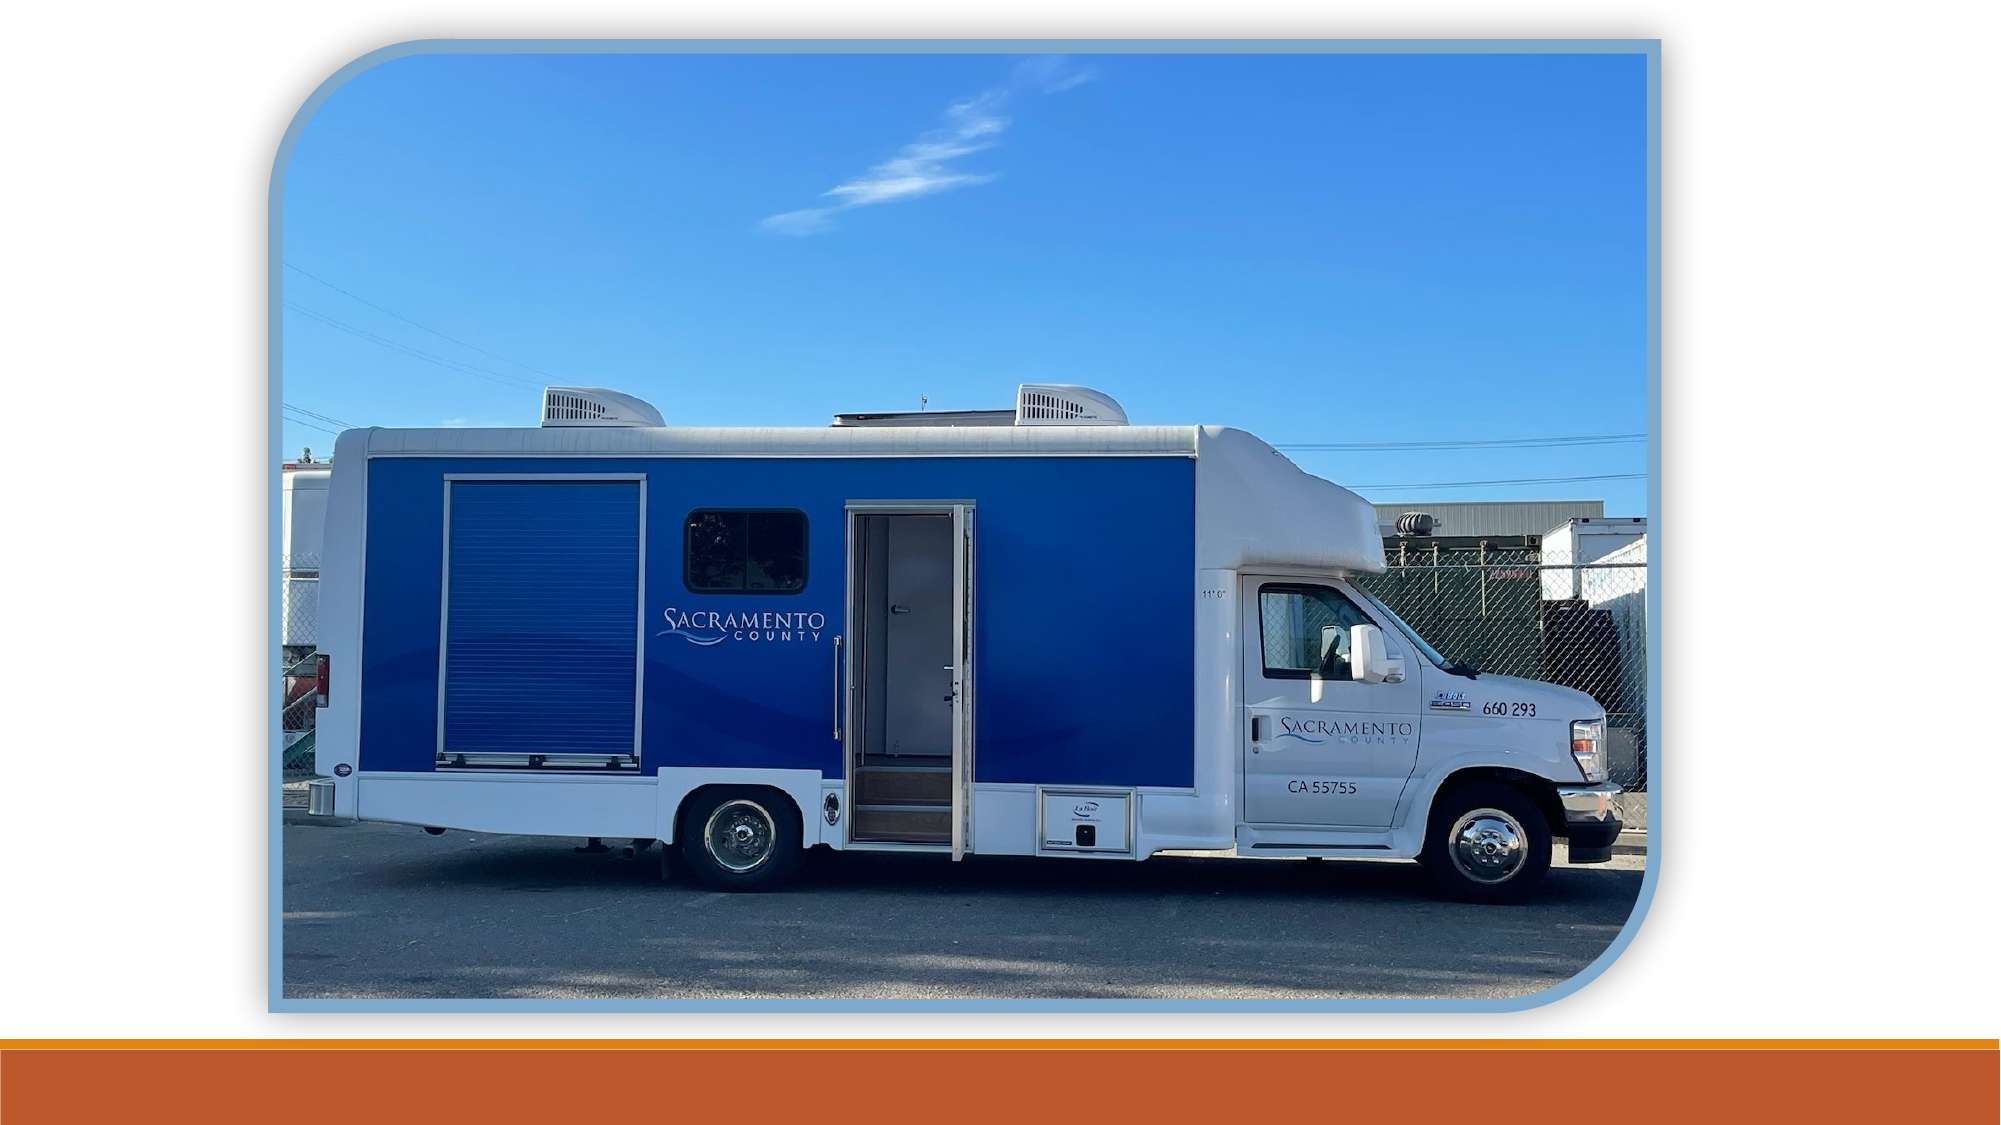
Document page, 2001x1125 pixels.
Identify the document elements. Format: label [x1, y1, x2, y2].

picture [274, 45, 1655, 1007]
